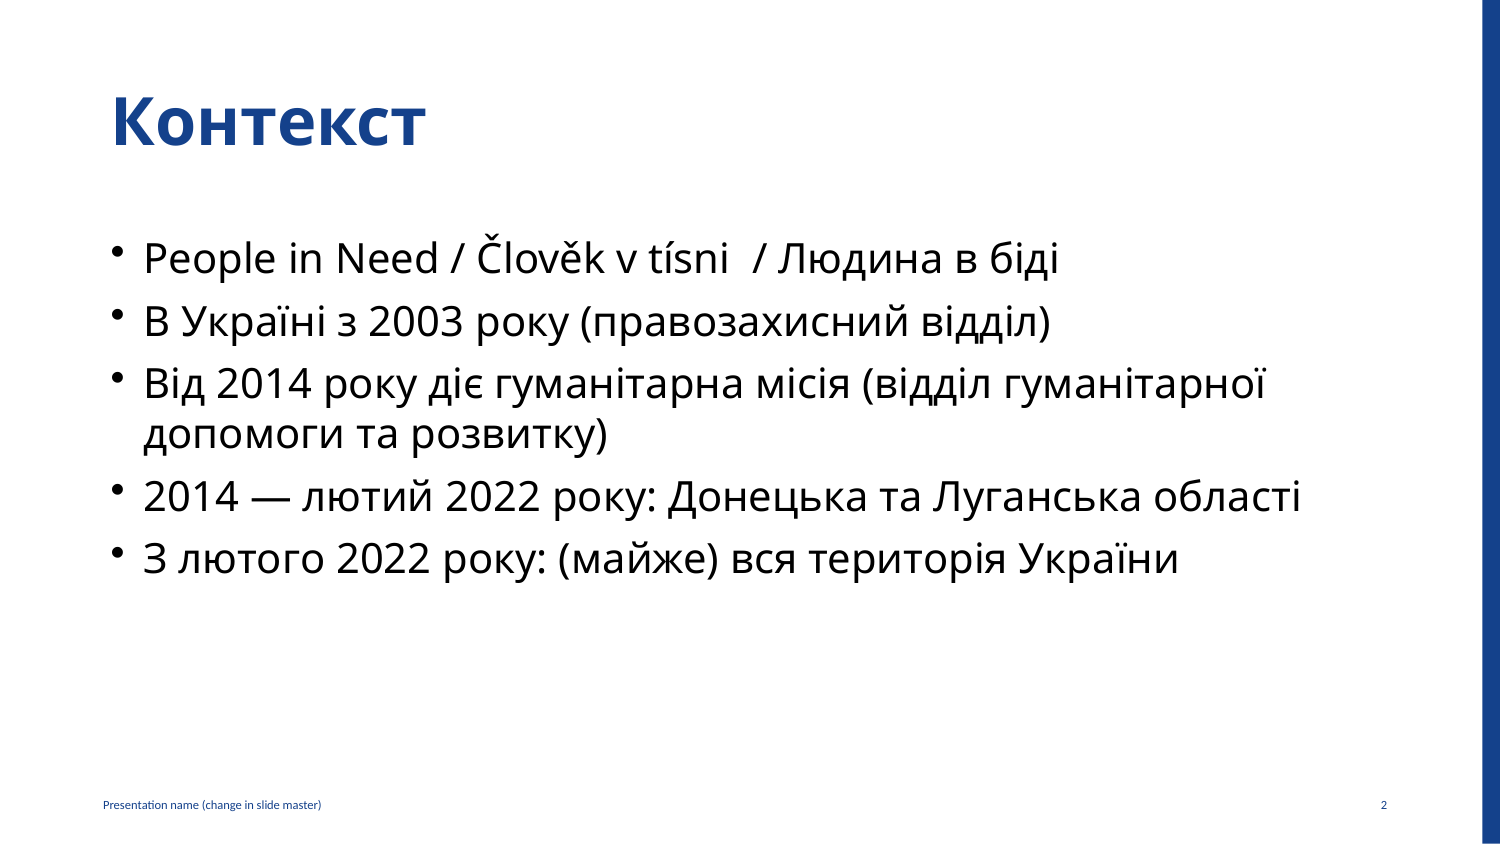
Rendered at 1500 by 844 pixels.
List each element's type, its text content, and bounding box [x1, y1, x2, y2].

list People in Need / Člověk v tísni / Людина в біді В Україні з 2003 року (правозахисний відділ) Від 2014 року діє гуманітарна місія (відділ гуманітарної допомоги та розвитку) 2014 — лютий 2022 року: Донецька та Луганська області З лютого 2022 року: (майже) вся територія України [102, 224, 1398, 736]
title Контекст [102, 44, 1398, 209]
slide_number 2 [1370, 789, 1396, 820]
